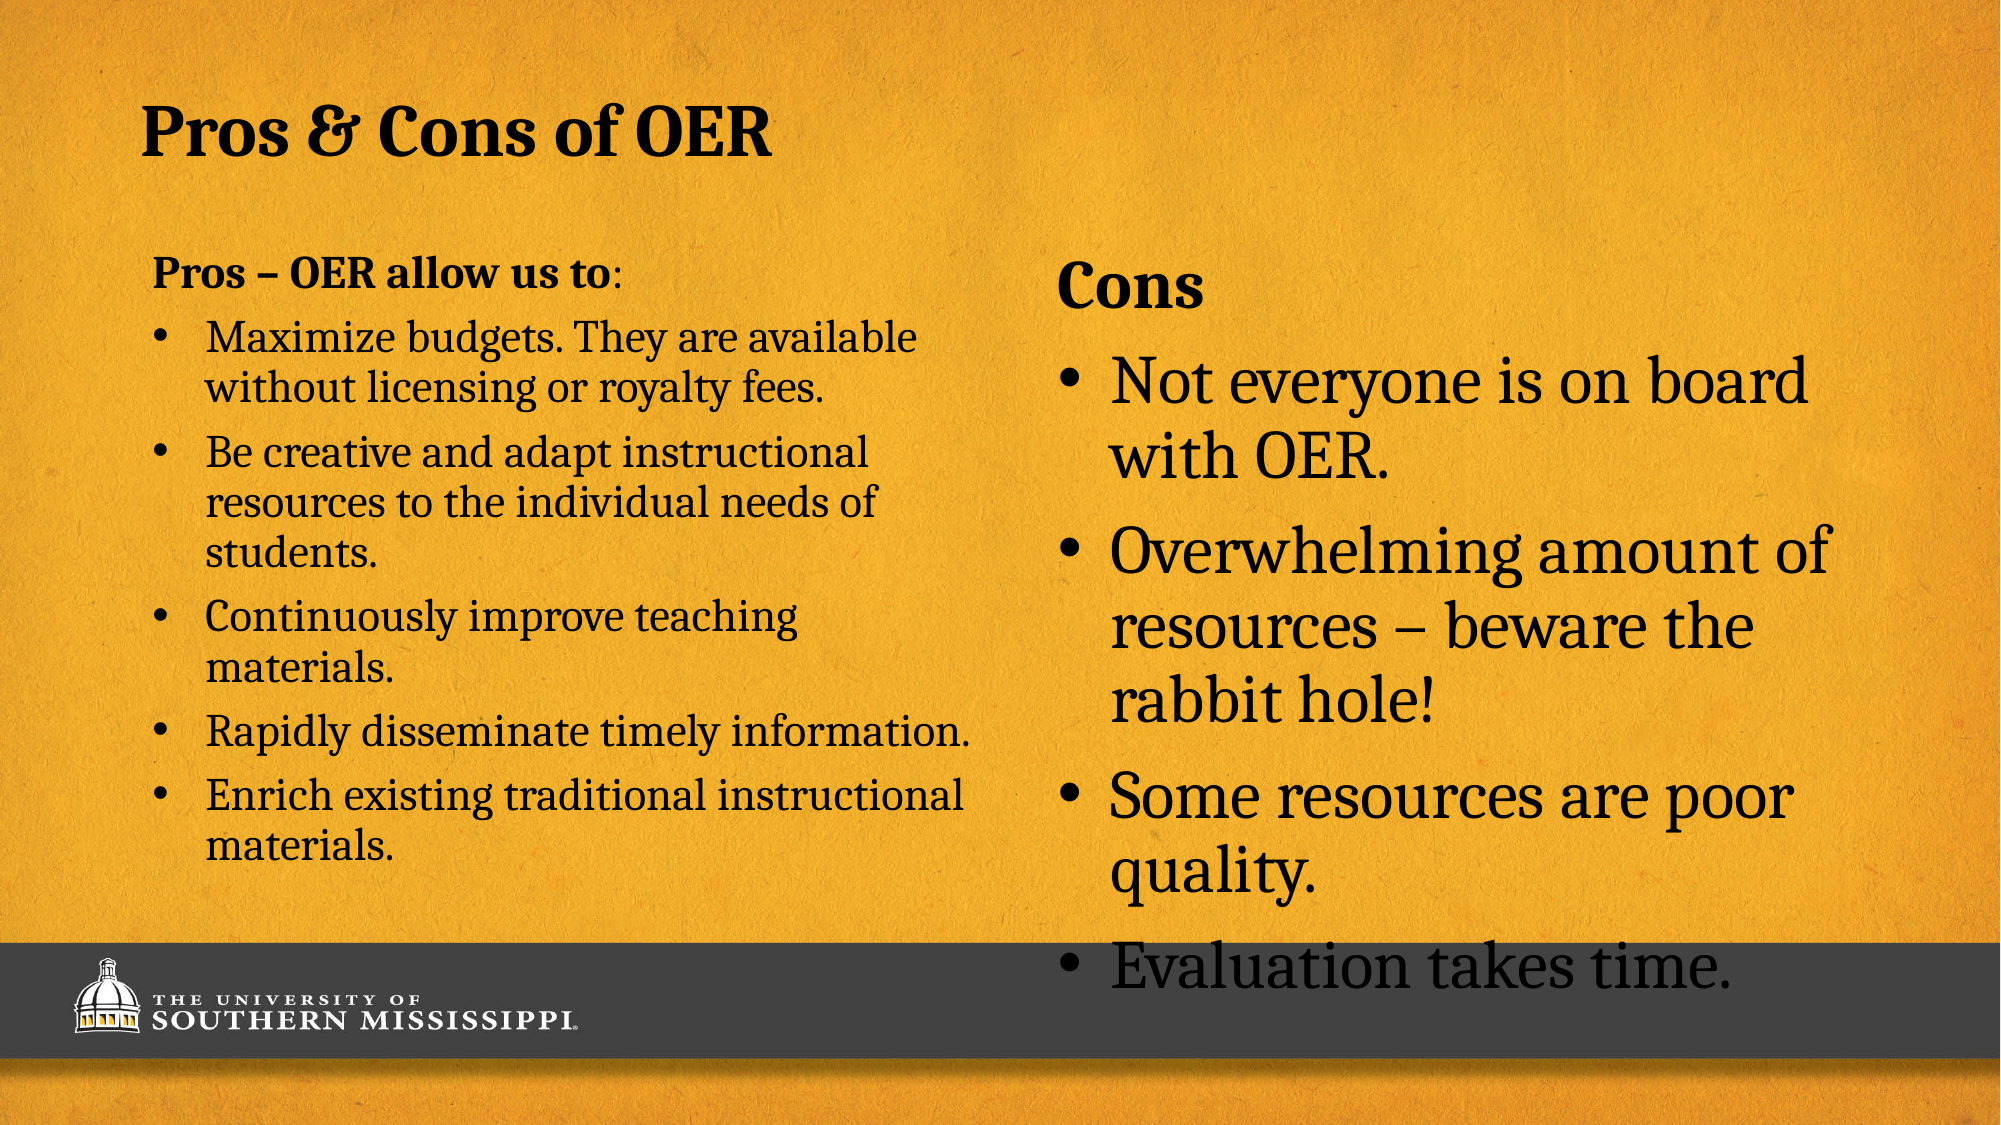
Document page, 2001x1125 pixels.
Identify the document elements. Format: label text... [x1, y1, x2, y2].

title Pros & Cons of OER [125, 23, 1850, 241]
list Cons Not everyone is on board with OER. Overwhelming amount of resources – beware the rabbit hole! Some resources are poor quality. Evaluation takes time. [1042, 240, 1932, 1014]
picture [0, 0, 2001, 1125]
list Pros – OER allow us to: Maximize budgets. They are available without licensing or royalty fees. Be creative and adapt instructional resources to the individual needs of students. Continuously improve teaching materials. Rapidly disseminate timely information. Enrich existing traditional instructional materials. [137, 240, 988, 1014]
